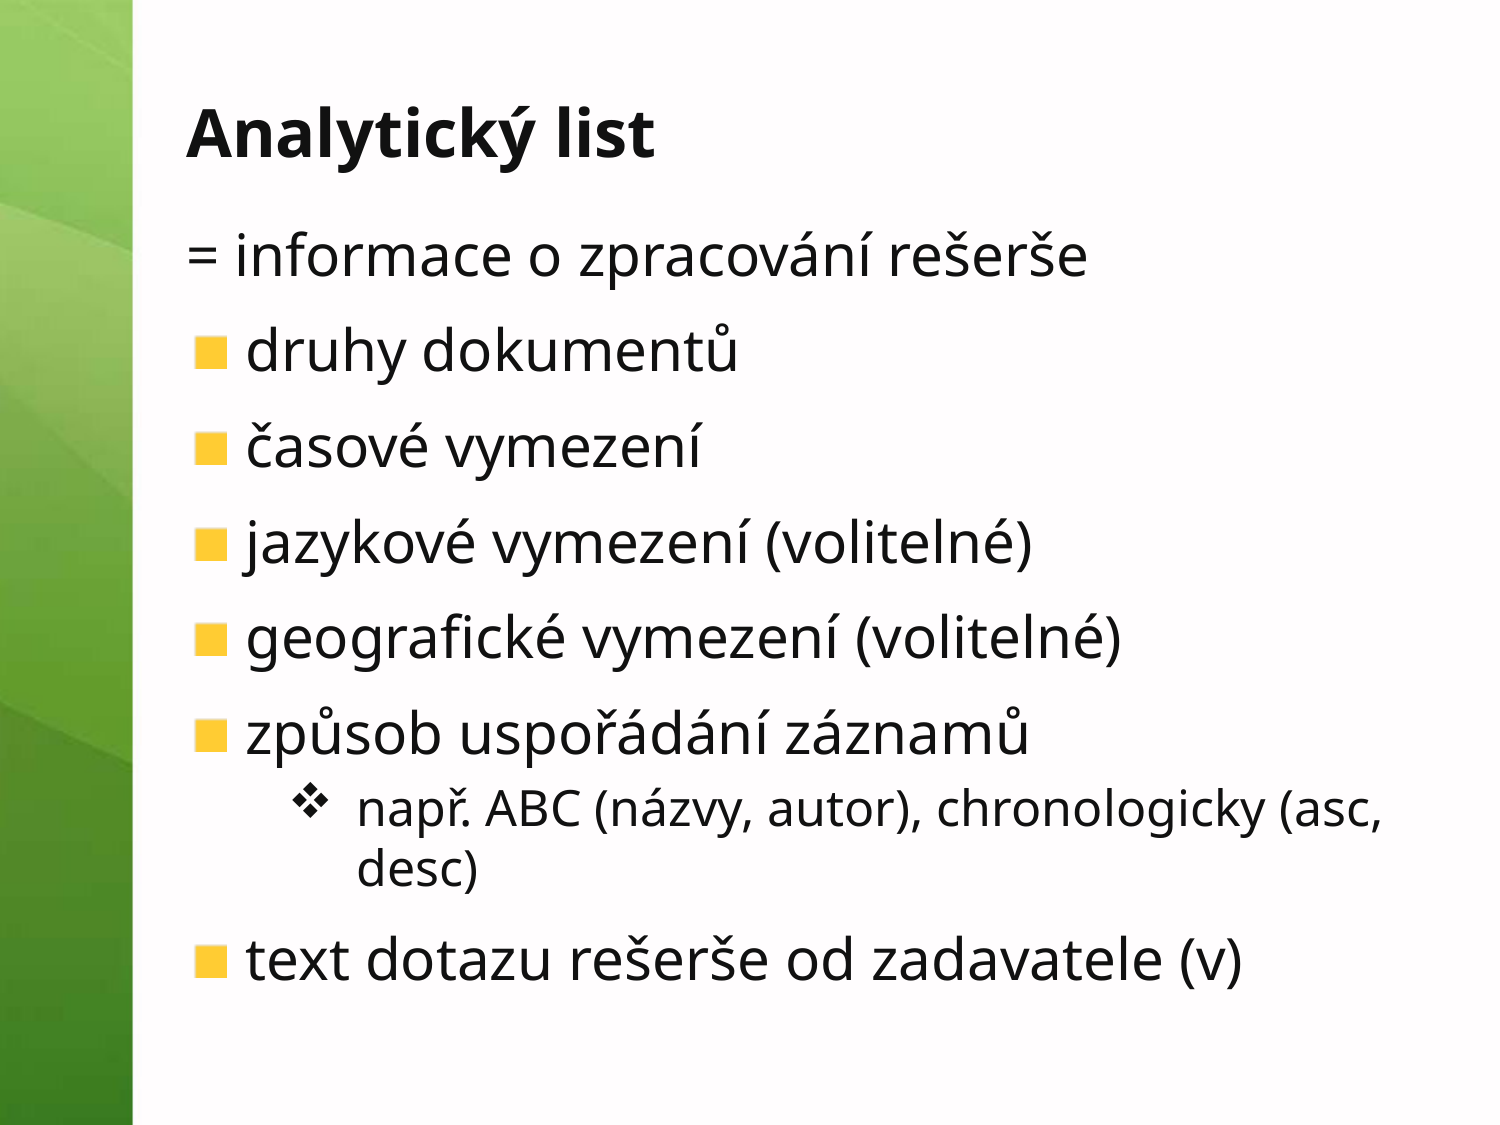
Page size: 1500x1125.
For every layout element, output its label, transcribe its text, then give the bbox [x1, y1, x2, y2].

picture [186, 519, 227, 561]
list = informace o zpracování rešerše druhy dokumentů časové vymezení jazykové vymezení (volitelné) geografické vymezení (volitelné) způsob uspořádání záznamů např. ABC (názvy, autor), chronologicky (asc, desc) text dotazu rešerše od zadavatele (v) [171, 196, 1500, 1094]
picture [186, 423, 227, 465]
title Analytický list [171, 89, 1447, 173]
picture [186, 936, 227, 978]
picture [186, 614, 227, 656]
picture [186, 327, 227, 369]
picture [186, 710, 227, 752]
picture [0, 0, 1500, 1125]
